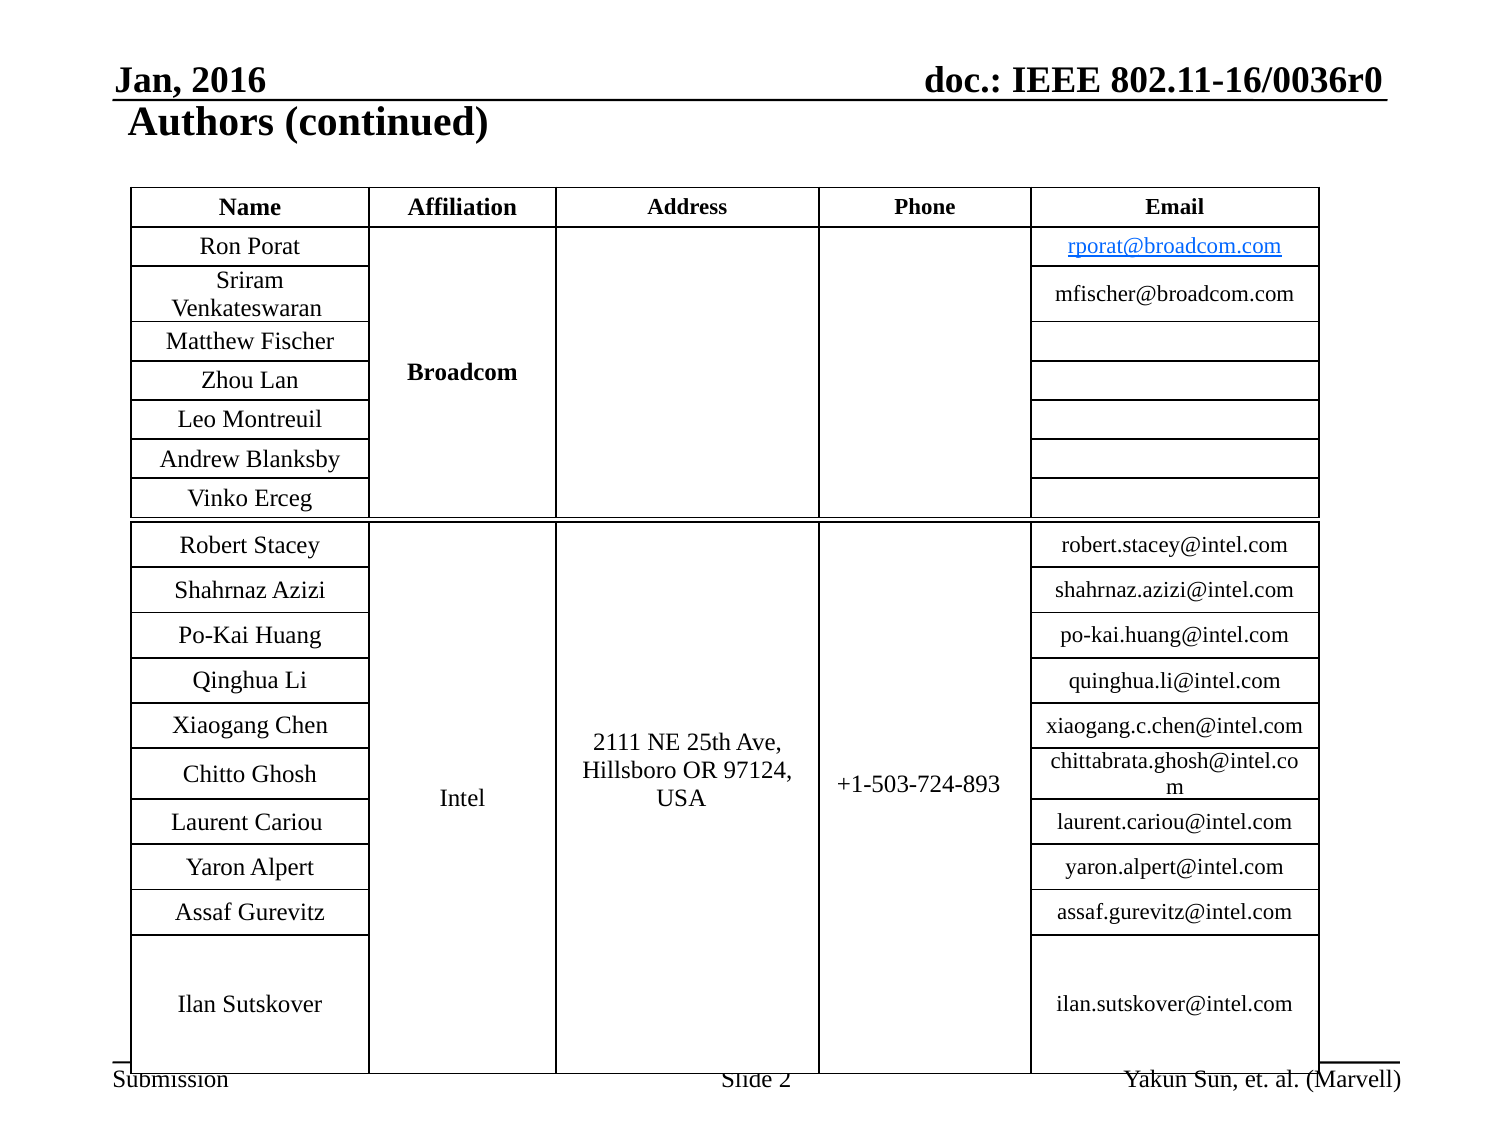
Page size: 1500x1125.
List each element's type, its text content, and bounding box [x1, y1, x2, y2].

table_cell rporat@broadcom.com [1032, 228, 1318, 265]
table_cell Po-Kai Huang [132, 613, 368, 657]
table_cell Yaron Alpert [132, 845, 368, 889]
table_header robert.stacey@intel.com [1032, 523, 1318, 566]
table_cell assaf.gurevitz@intel.com [1032, 890, 1318, 934]
table_cell mfischer@broadcom.com [1032, 267, 1318, 321]
table_header Phone [820, 188, 1030, 226]
table_cell [1032, 479, 1318, 517]
table_cell [1032, 322, 1318, 360]
table_cell yaron.alpert@intel.com [1032, 845, 1318, 889]
table_cell Laurent Cariou [132, 800, 368, 843]
table_cell [1032, 401, 1318, 438]
table_cell [820, 228, 1030, 517]
table_cell [1032, 362, 1318, 399]
table_header Affiliation [370, 188, 555, 226]
table_cell quinghua.li@intel.com [1032, 659, 1318, 702]
table_cell Zhou Lan [132, 362, 368, 399]
table_header Intel [370, 523, 555, 1073]
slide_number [114, 54, 281, 101]
table_cell xiaogang.c.chen@intel.com [1032, 704, 1318, 747]
table_cell Broadcom [370, 228, 555, 517]
table_cell Ron Porat [132, 228, 368, 265]
table_cell [557, 228, 818, 517]
table_header 2111 NE 25th Ave, Hillsboro OR 97124, USA [557, 523, 818, 1073]
title Authors (continued) [112, 99, 1388, 138]
table_header Name [132, 188, 368, 226]
table_cell Andrew Blanksby [132, 440, 368, 477]
table_header Robert Stacey [132, 523, 368, 566]
table_cell [1032, 440, 1318, 477]
table_cell Qinghua Li [132, 659, 368, 702]
table_cell Chitto Ghosh [132, 749, 368, 798]
table_cell po-kai.huang@intel.com [1032, 613, 1318, 657]
table_header Address [557, 188, 818, 226]
table_cell chittabrata.ghosh@intel.com [1032, 749, 1318, 798]
table_cell shahrnaz.azizi@intel.com [1032, 568, 1318, 612]
table_cell Sriram Venkateswaran [132, 267, 368, 321]
table_cell Assaf Gurevitz [132, 890, 368, 934]
table_header Email [1032, 188, 1318, 226]
table_cell Matthew Fischer [132, 322, 368, 360]
slide_number Slide 2 [712, 1074, 800, 1093]
footer Yakun Sun, et. al. (Marvell) [1057, 1061, 1402, 1093]
table_cell Shahrnaz Azizi [132, 568, 368, 612]
table_cell Leo Montreuil [132, 401, 368, 438]
table_header +1-503-724-893 [820, 523, 1030, 1073]
table_cell Ilan Sutskover [132, 936, 368, 1073]
table_cell ilan.sutskover@intel.com [1032, 936, 1318, 1073]
table_cell Vinko Erceg [132, 479, 368, 517]
table_cell Xiaogang Chen [132, 704, 368, 747]
table_cell laurent.cariou@intel.com [1032, 800, 1318, 843]
